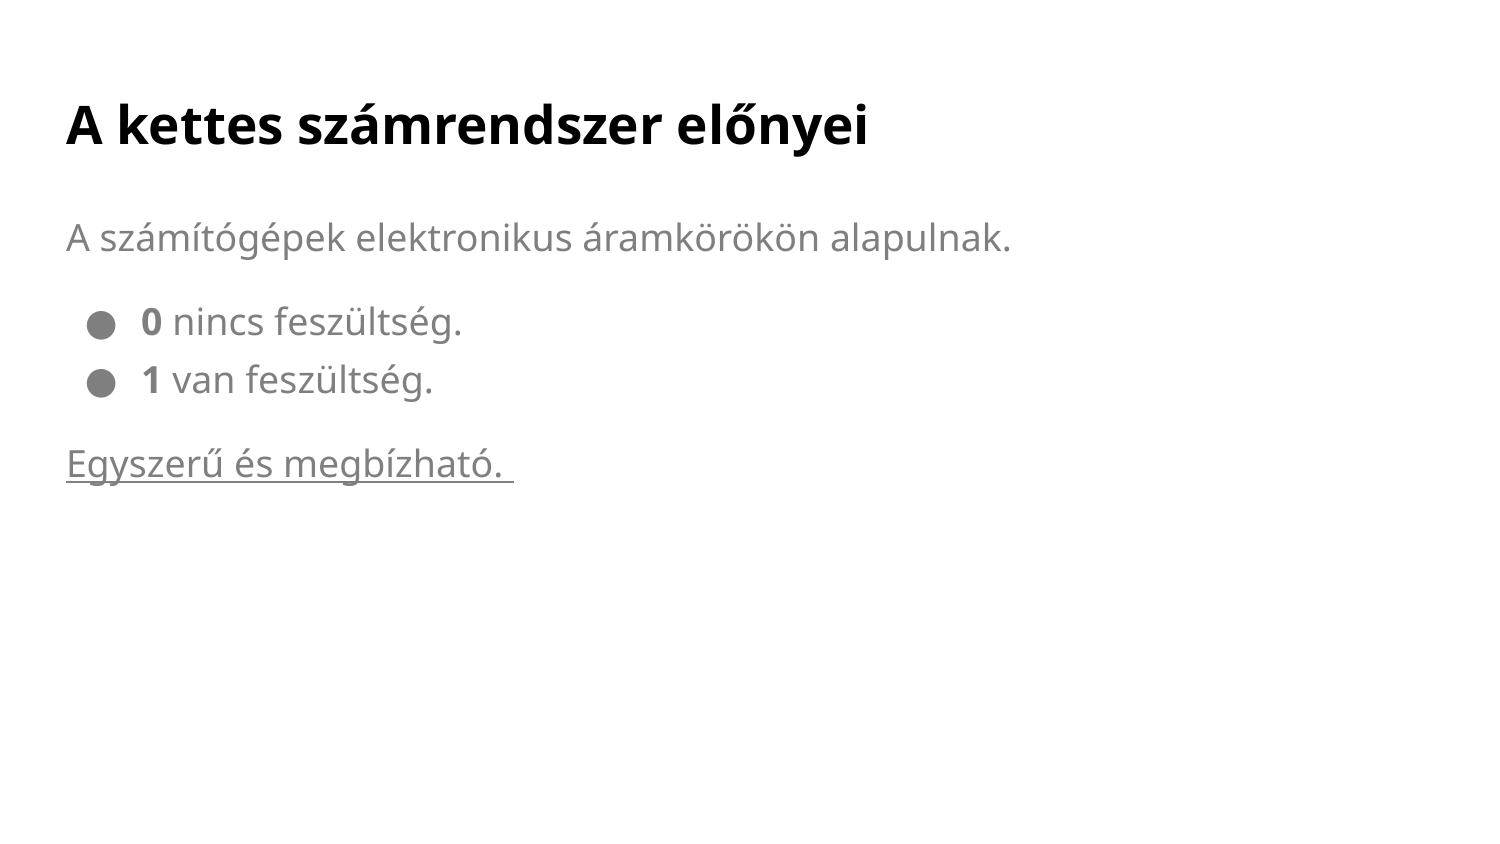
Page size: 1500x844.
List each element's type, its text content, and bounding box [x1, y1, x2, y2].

title A kettes számrendszer előnyei [51, 72, 1449, 176]
list A számítógépek elektronikus áramkörökön alapulnak. 0 nincs feszültség. 1 van feszültség. Egyszerű és megbízható. [51, 189, 1449, 750]
